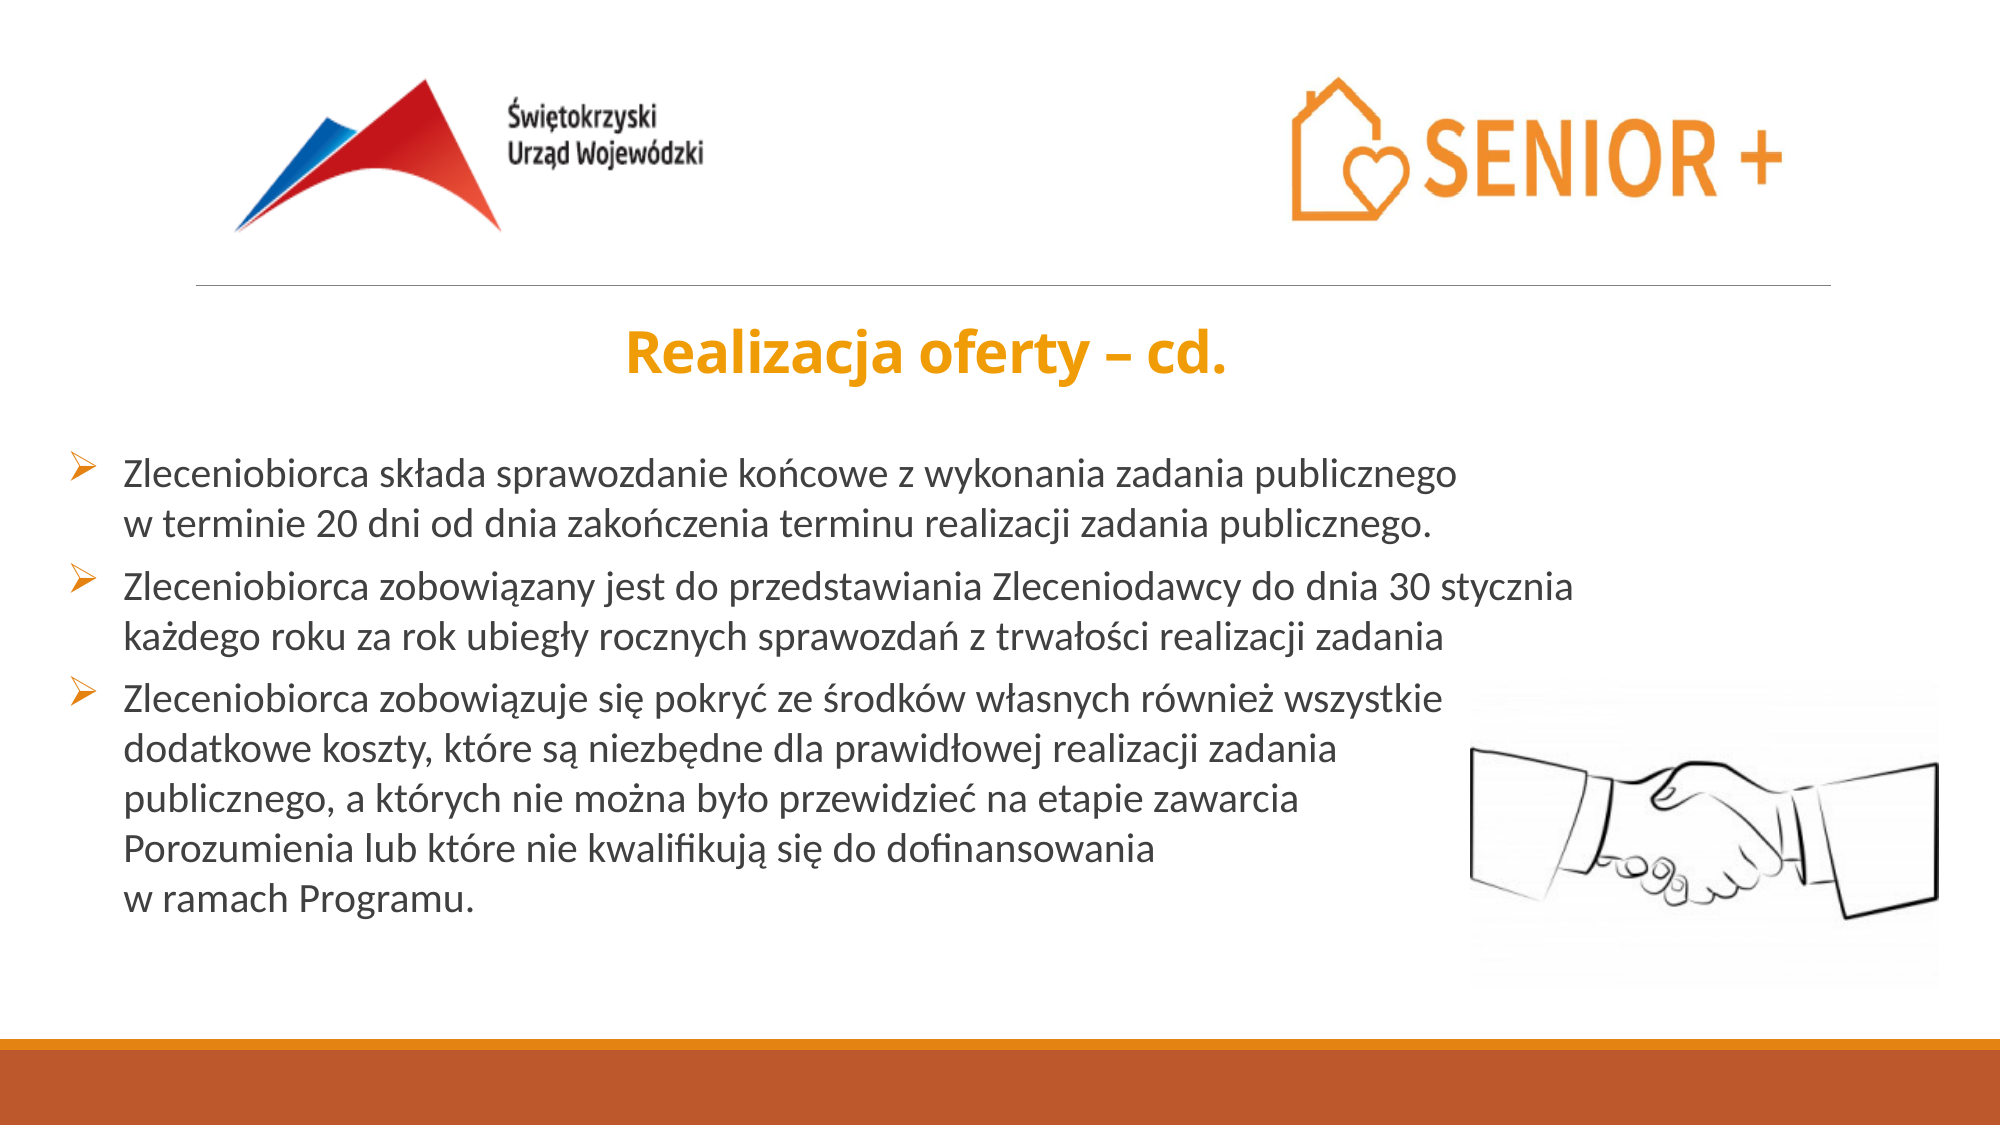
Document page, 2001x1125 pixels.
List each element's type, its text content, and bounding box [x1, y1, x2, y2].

picture [175, 55, 754, 253]
list Zleceniobiorca składa sprawozdanie końcowe z wykonania zadania publicznego w terminie 20 dni od dnia zakończenia terminu realizacji zadania publicznego. Zleceniobiorca zobowiązany jest do przedstawiania Zleceniodawcy do dnia 30 stycznia każdego roku za rok ubiegły rocznych sprawozdań z trwałości realizacji zadania Zleceniobiorca zobowiązuje się pokryć ze środków własnych również wszystkie dodatkowe koszty, które są niezbędne dla prawidłowej realizacji zadania publicznego, a których nie można było przewidzieć na etapie zawarcia Porozumienia lub które nie kwalifikują się do dofinansowania w ramach Programu. [34, 438, 1605, 1043]
picture [1469, 678, 1940, 991]
title Realizacja oferty – cd. [108, 276, 1759, 394]
picture [1264, 55, 1802, 253]
